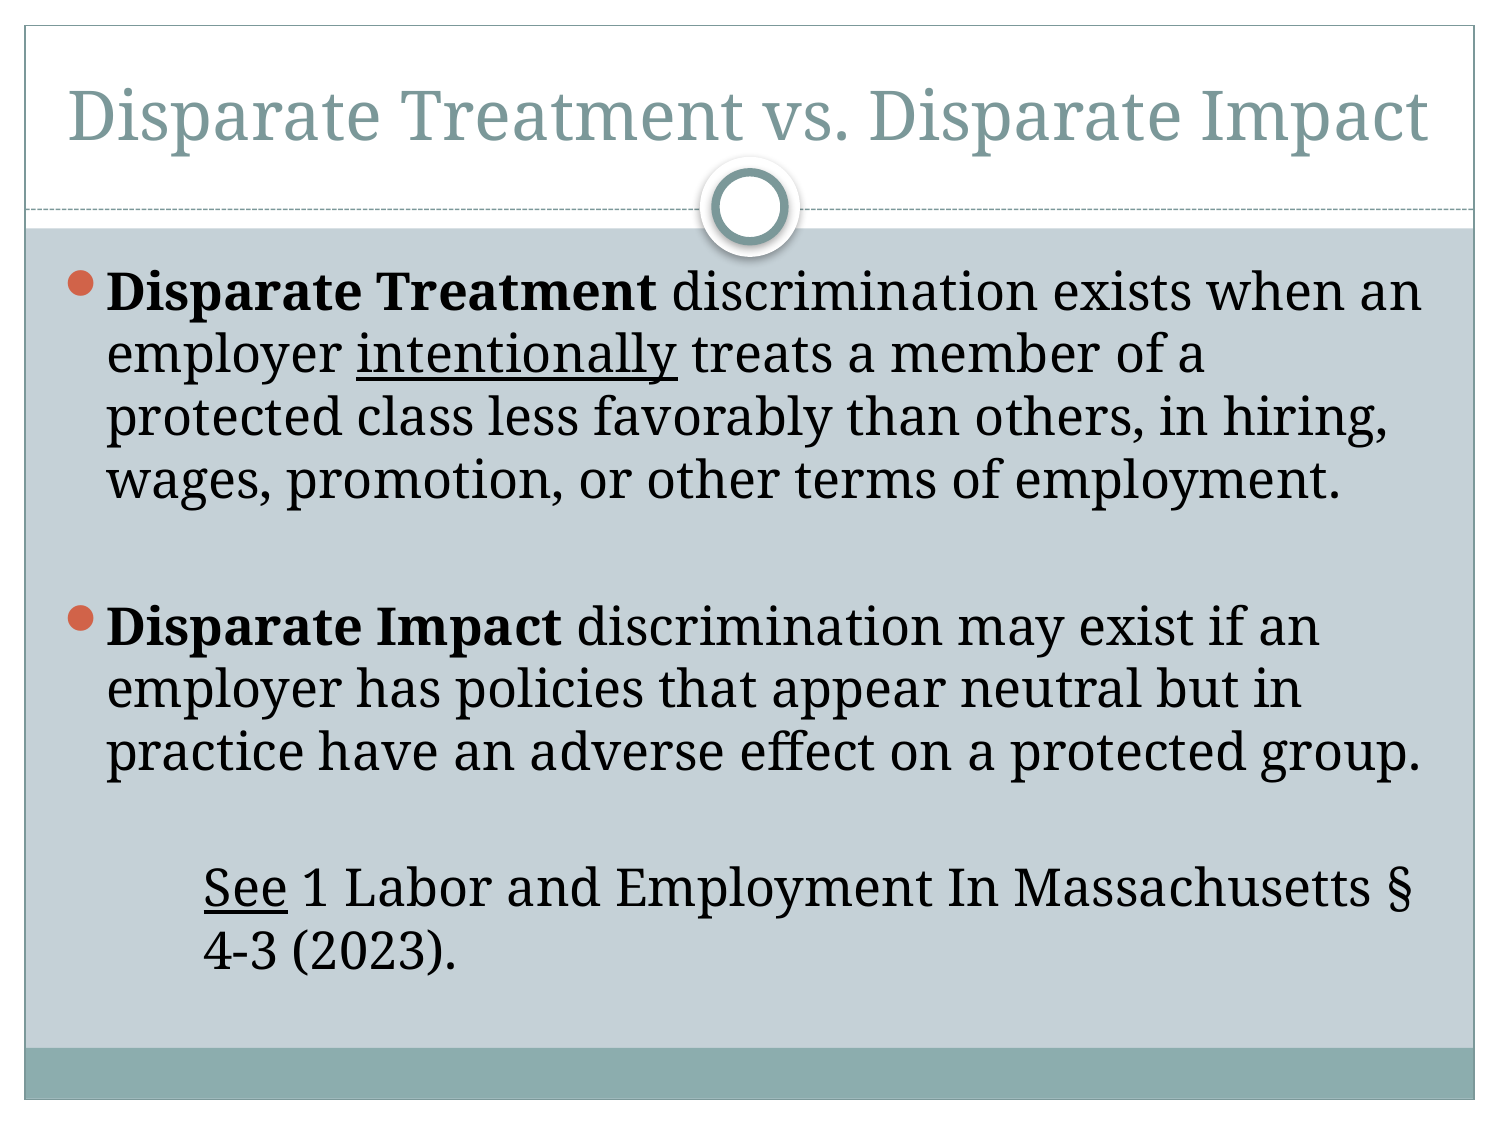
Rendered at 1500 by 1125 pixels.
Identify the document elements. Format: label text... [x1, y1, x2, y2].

list Disparate Treatment discrimination exists when an employer intentionally treats a member of a protected class less favorably than others, in hiring, wages, promotion, or other terms of employment. Disparate Impact discrimination may exist if an employer has policies that appear neutral but in practice have an adverse effect on a protected group. See 1 Labor and Employment In Massachusetts § 4-3 (2023). [49, 250, 1445, 1001]
title Disparate Treatment vs. Disparate Impact [49, 37, 1450, 162]
